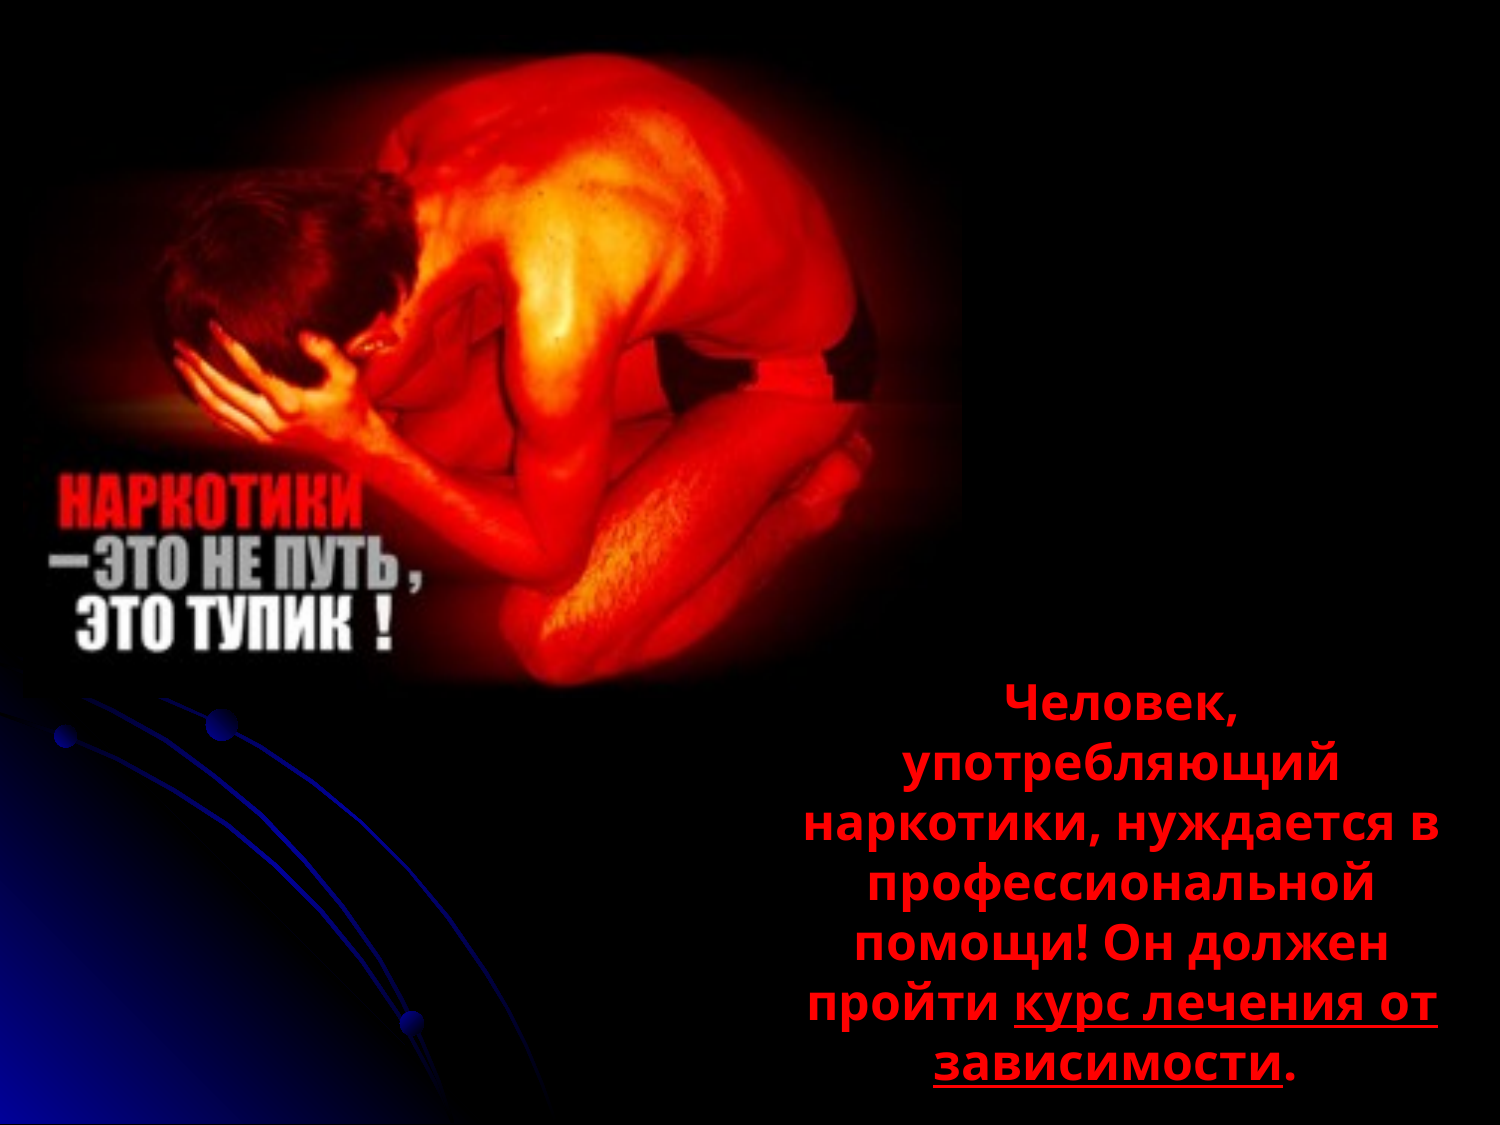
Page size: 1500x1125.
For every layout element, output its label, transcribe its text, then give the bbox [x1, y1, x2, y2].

title Человек, употребляющий наркотики, нуждается в профессиональной помощи! Он должен пройти курс лечения от зависимости. [773, 562, 1471, 1099]
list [23, 34, 962, 698]
